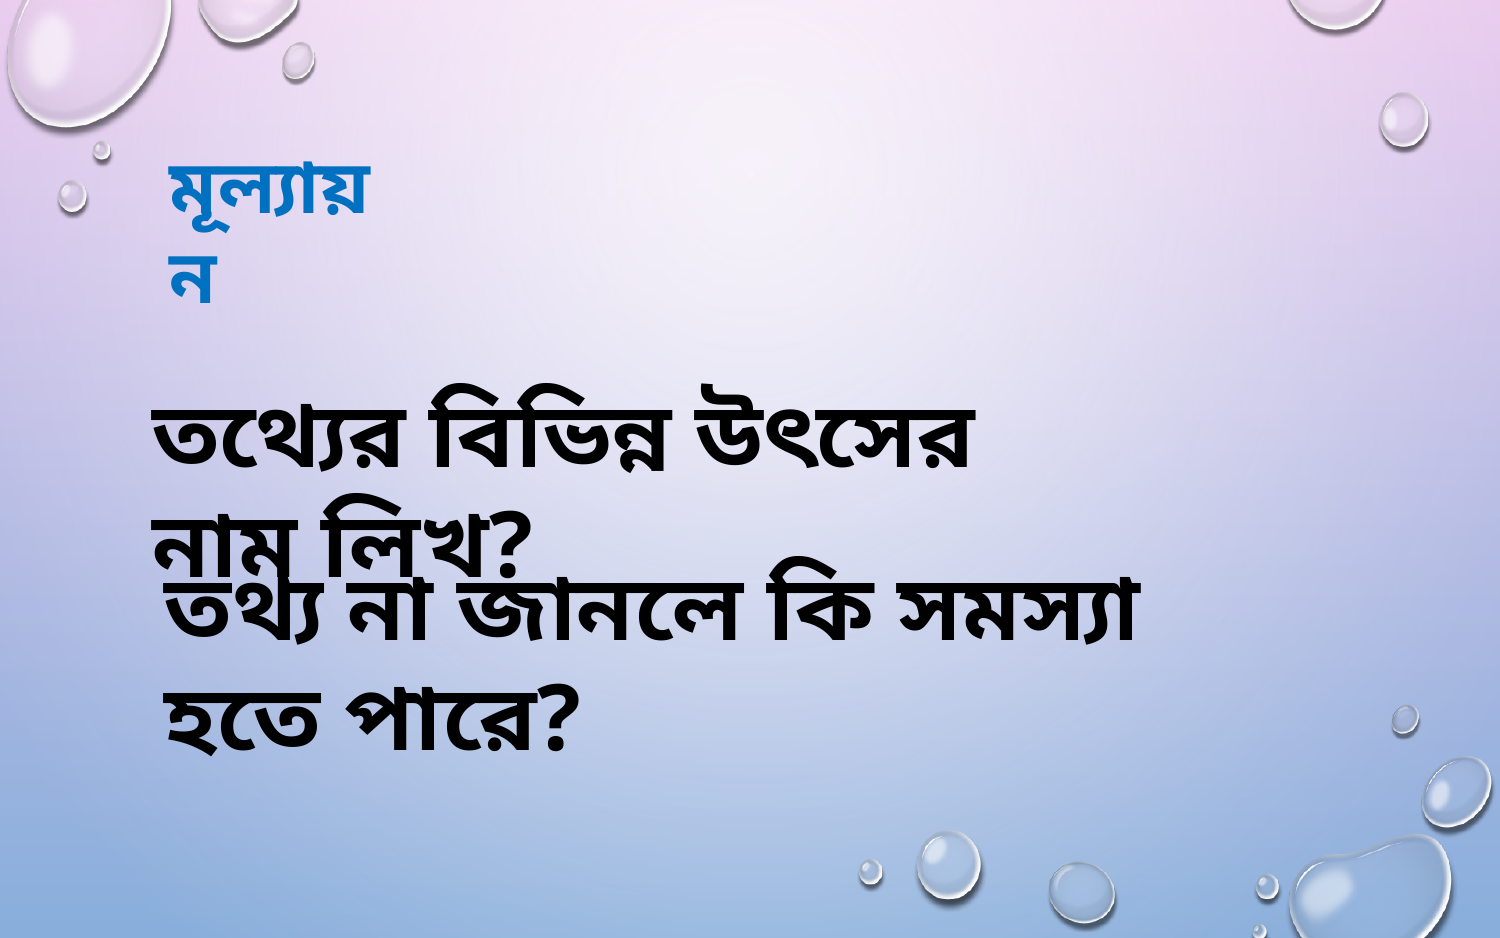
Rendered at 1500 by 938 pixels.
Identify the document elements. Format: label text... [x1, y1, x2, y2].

text_box মূল্যায়ন [154, 131, 400, 326]
text_box তথ্যের বিভিন্ন উৎসের নাম লিখ? [137, 368, 1100, 604]
picture [0, 0, 1500, 938]
text_box তথ্য না জানলে কি সমস্যা হতে পারে? [149, 541, 1288, 777]
